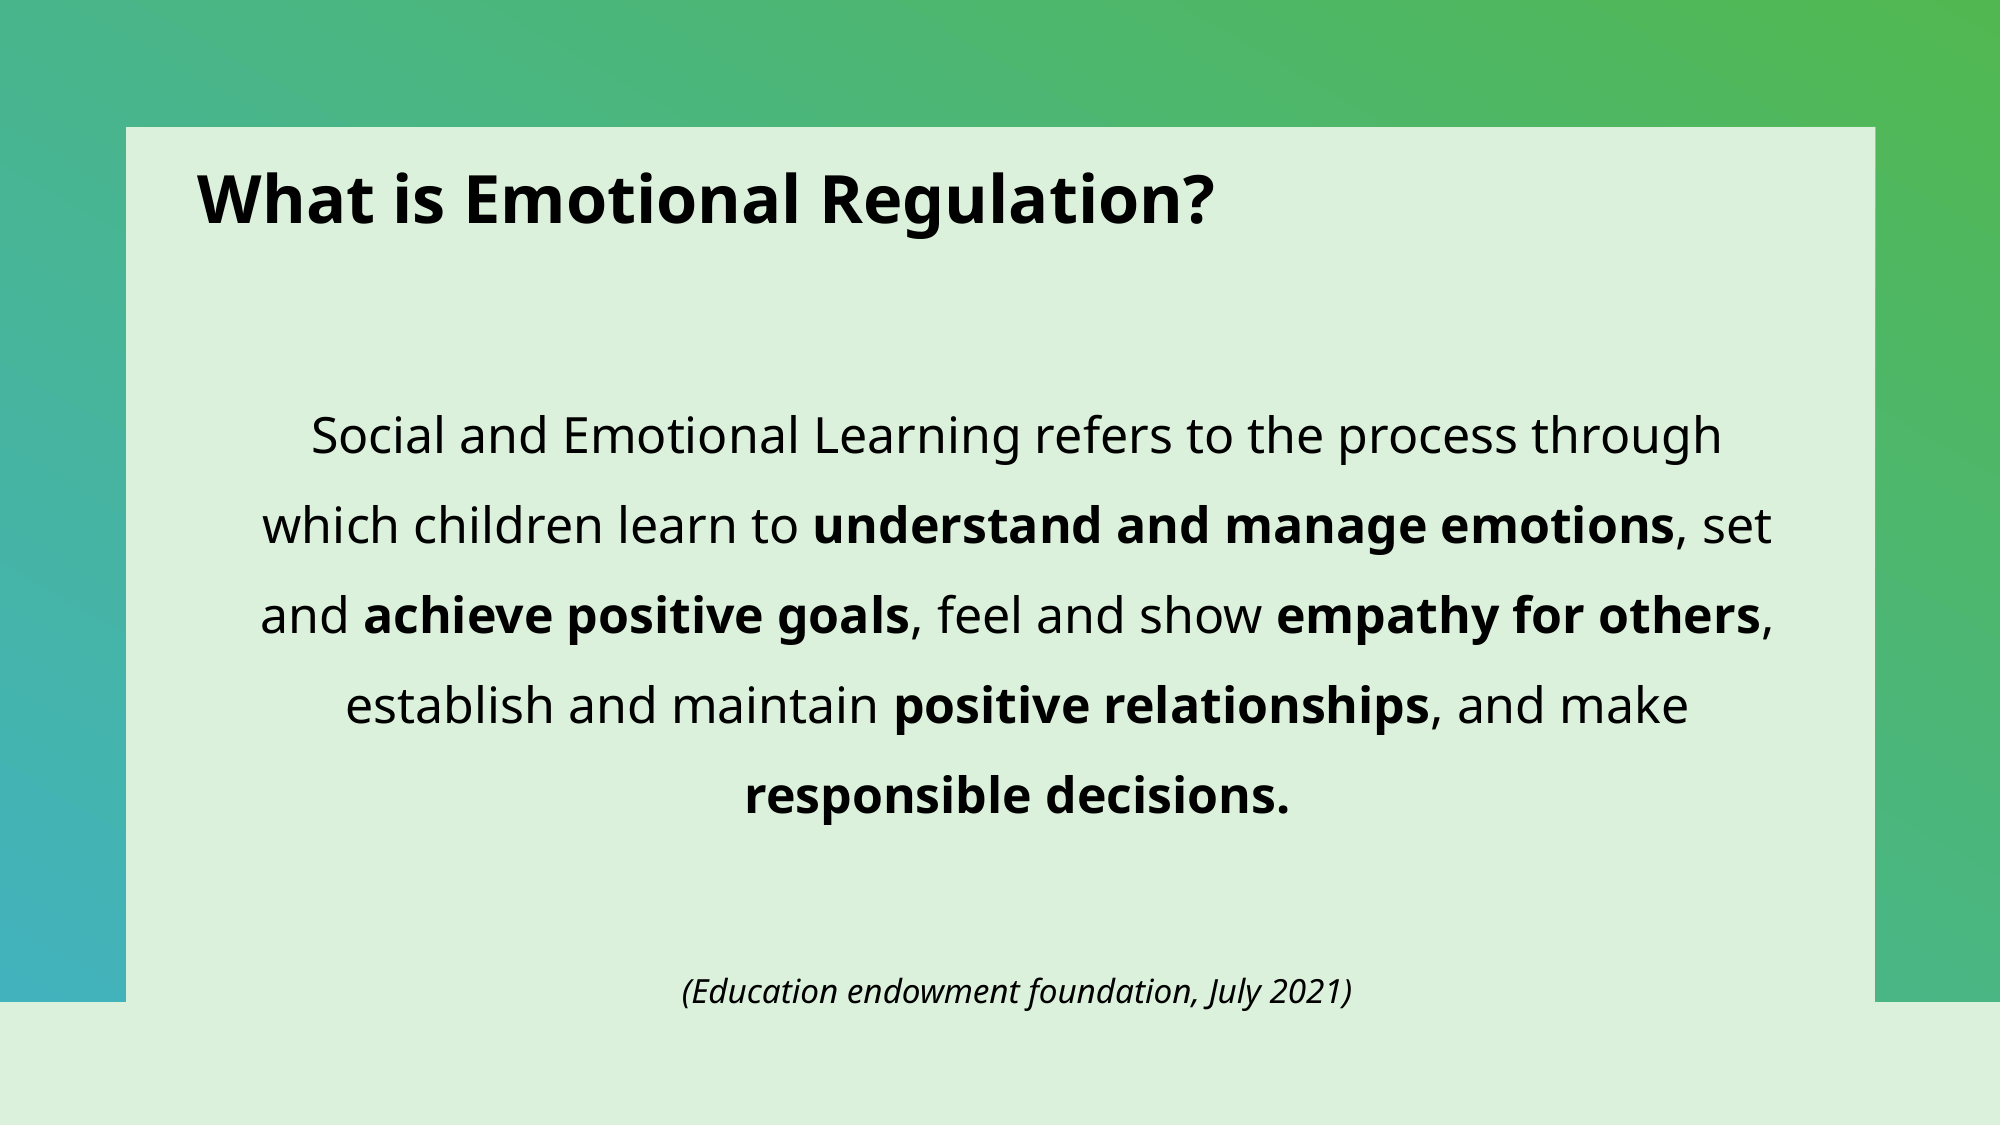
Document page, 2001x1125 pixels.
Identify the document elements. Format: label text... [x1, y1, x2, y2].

list Social and Emotional Learning refers to the process through which children learn to understand and manage emotions, set and achieve positive goals, feel and show empathy for others, establish and maintain positive relationships, and make responsible decisions. (Education endowment foundation, July 2021) [235, 365, 1800, 1061]
text_box What is Emotional Regulation? [183, 149, 1349, 245]
